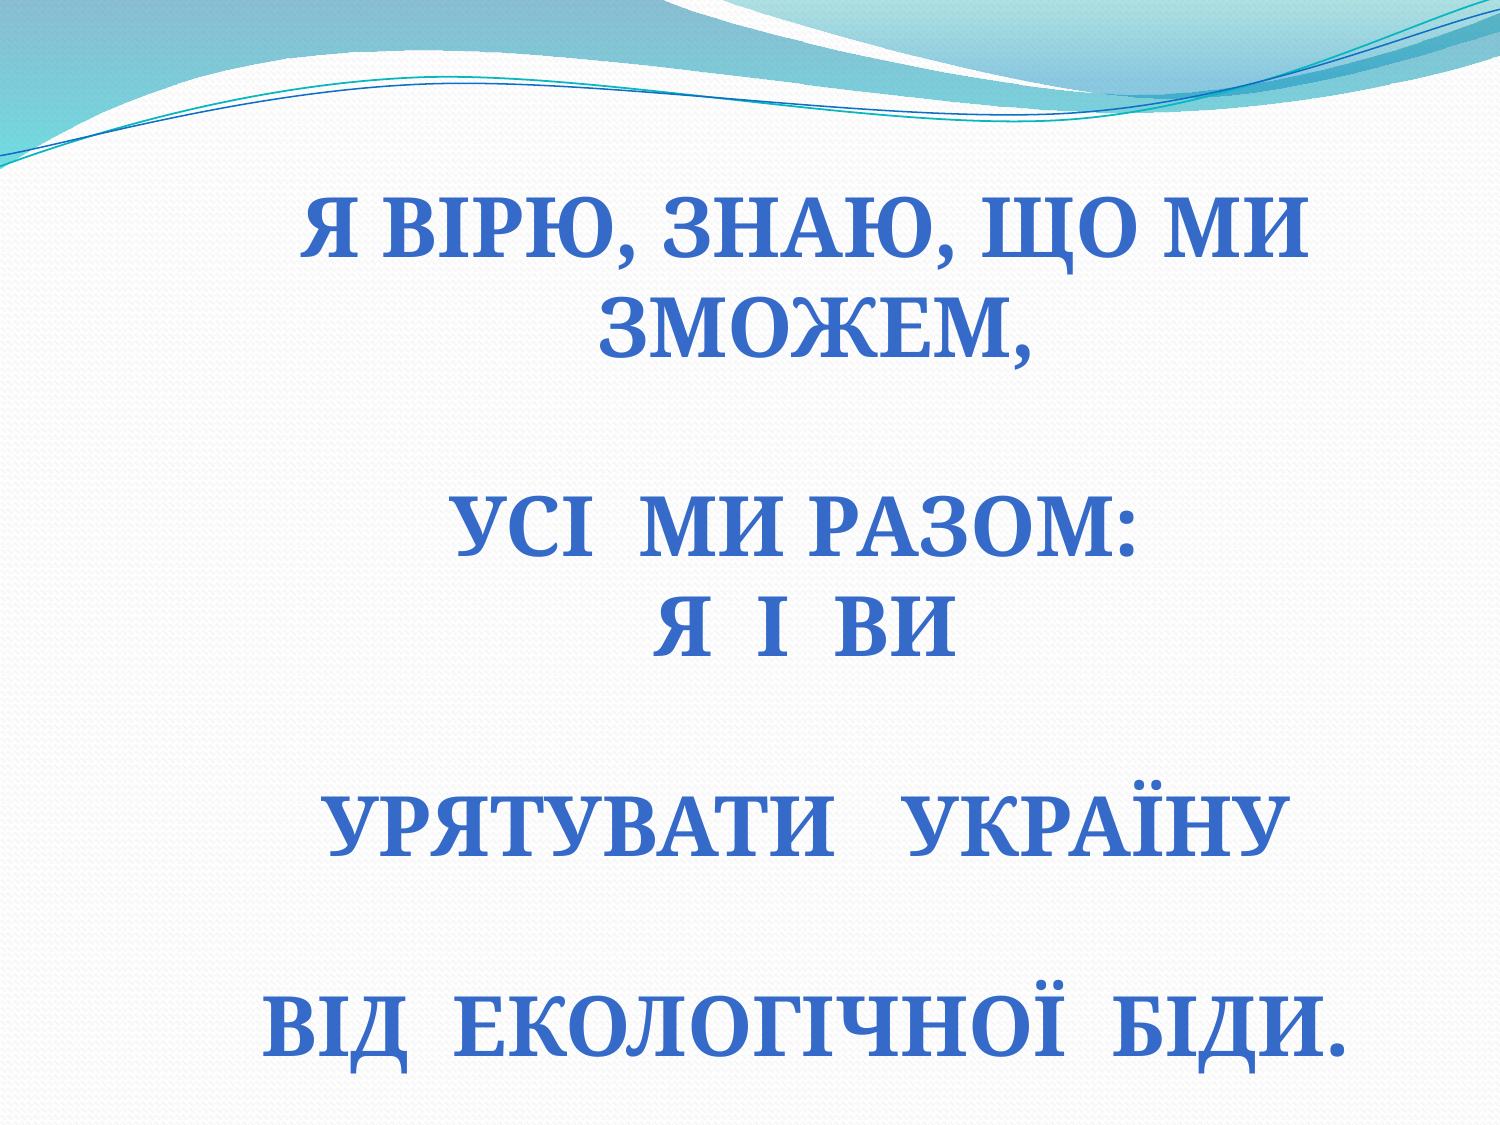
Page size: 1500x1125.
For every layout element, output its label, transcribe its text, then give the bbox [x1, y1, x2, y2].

text_box Я ВІРЮ, ЗНАЮ, ЩО МИ ЗМОЖЕМ, УСІ МИ РАЗОМ: Я І ВИ УРЯТУВАТИ УКРАЇНУ ВІД ЕКОЛОГІЧНОЇ БІДИ. [112, 66, 1500, 1081]
